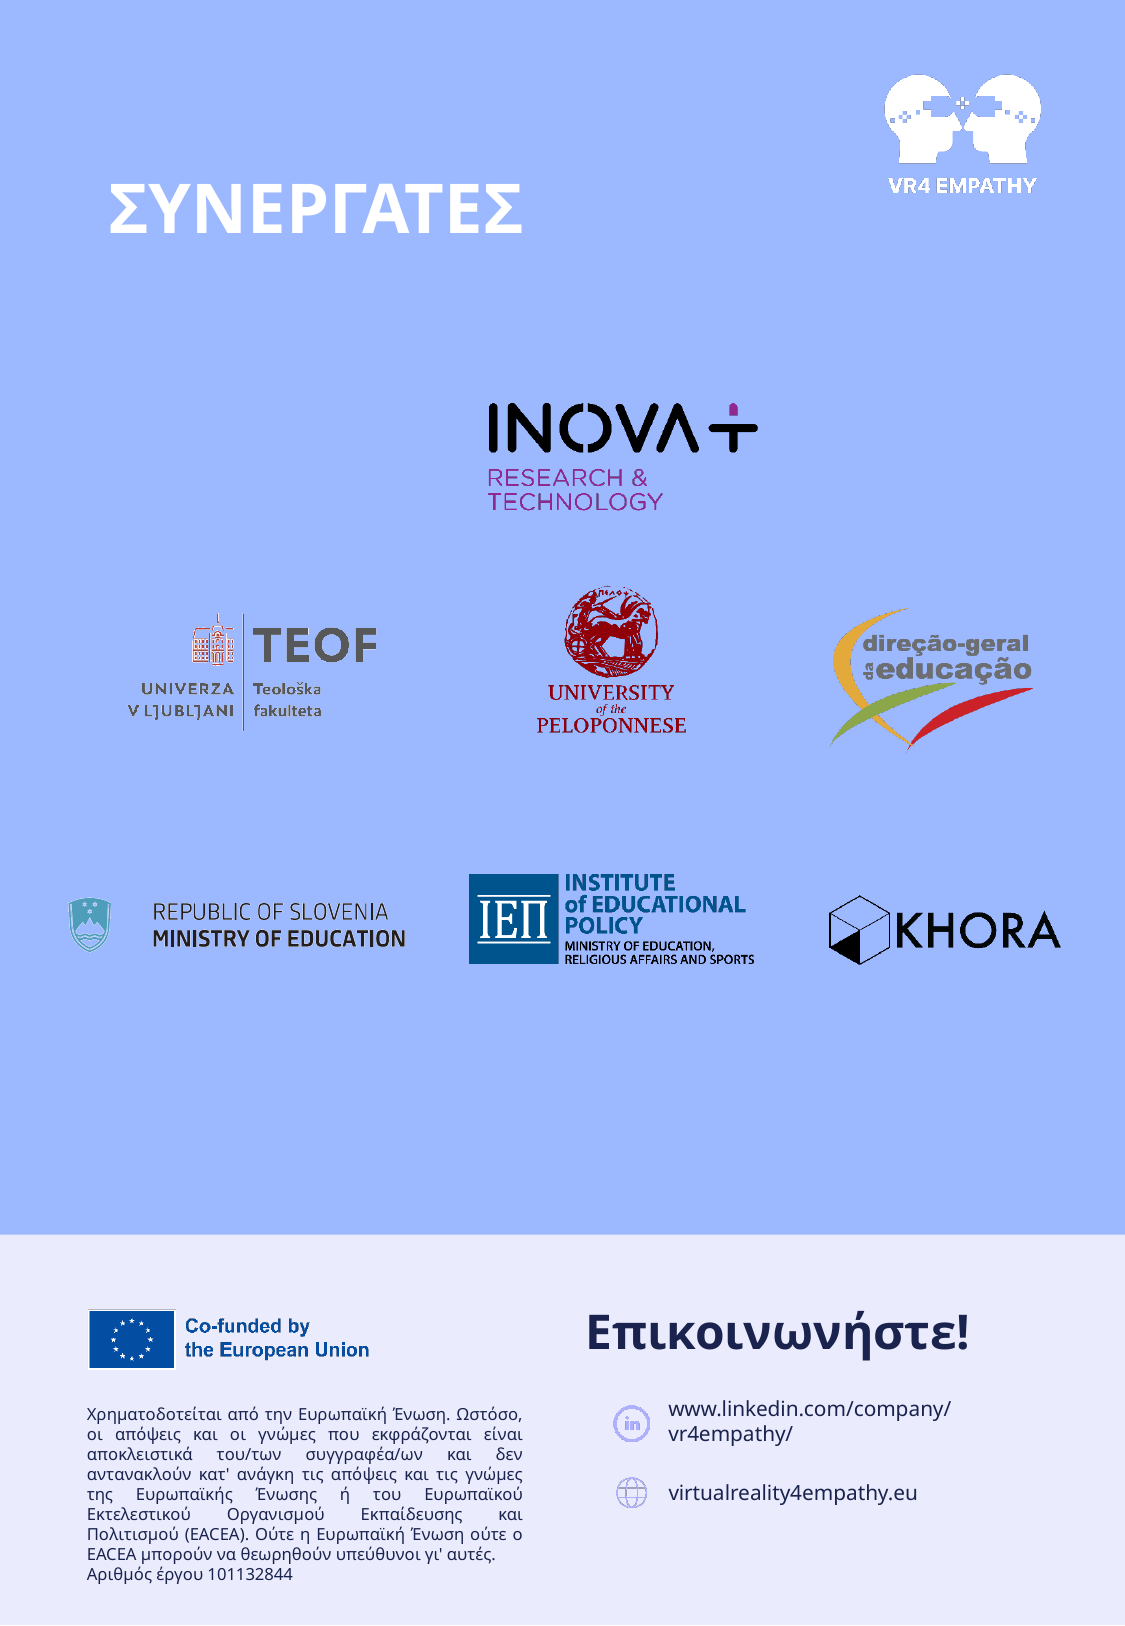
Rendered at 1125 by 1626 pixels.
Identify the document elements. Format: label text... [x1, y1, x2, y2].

text_box [0, 1234, 1125, 1625]
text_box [64, 398, 1061, 965]
text_box Χρηματοδοτείται από την Ευρωπαϊκή Ένωση. Ωστόσο, οι απόψεις και οι γνώμες που εκφράζονται είναι αποκλειστικά του/των συγγραφέα/ων και δεν αντανακλούν κατ' ανάγκη τις απόψεις και τις γνώμες της Ευρωπαϊκής Ένωσης ή του Ευρωπαϊκού Εκτελεστικού Οργανισμού Εκπαίδευσης και Πολιτισμού (EACEA). Ούτε η Ευρωπαϊκή Ένωση ούτε ο EACEA μπορούν να θεωρηθούν υπεύθυνοι γι' αυτές. Αριθμός έργου 101132844 [71, 1396, 539, 1592]
text_box ΣΥΝΕΡΓΑΤΕΣ [108, 165, 647, 248]
text_box [0, 0, 1125, 1234]
text_box Επικοινωνήστε! [474, 1308, 1082, 1361]
picture [828, 0, 1097, 268]
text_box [616, 1472, 1000, 1513]
text_box www.linkedin.com/company/vr4empathy/ [653, 1387, 1082, 1453]
picture [79, 1307, 384, 1372]
picture [613, 1405, 650, 1442]
